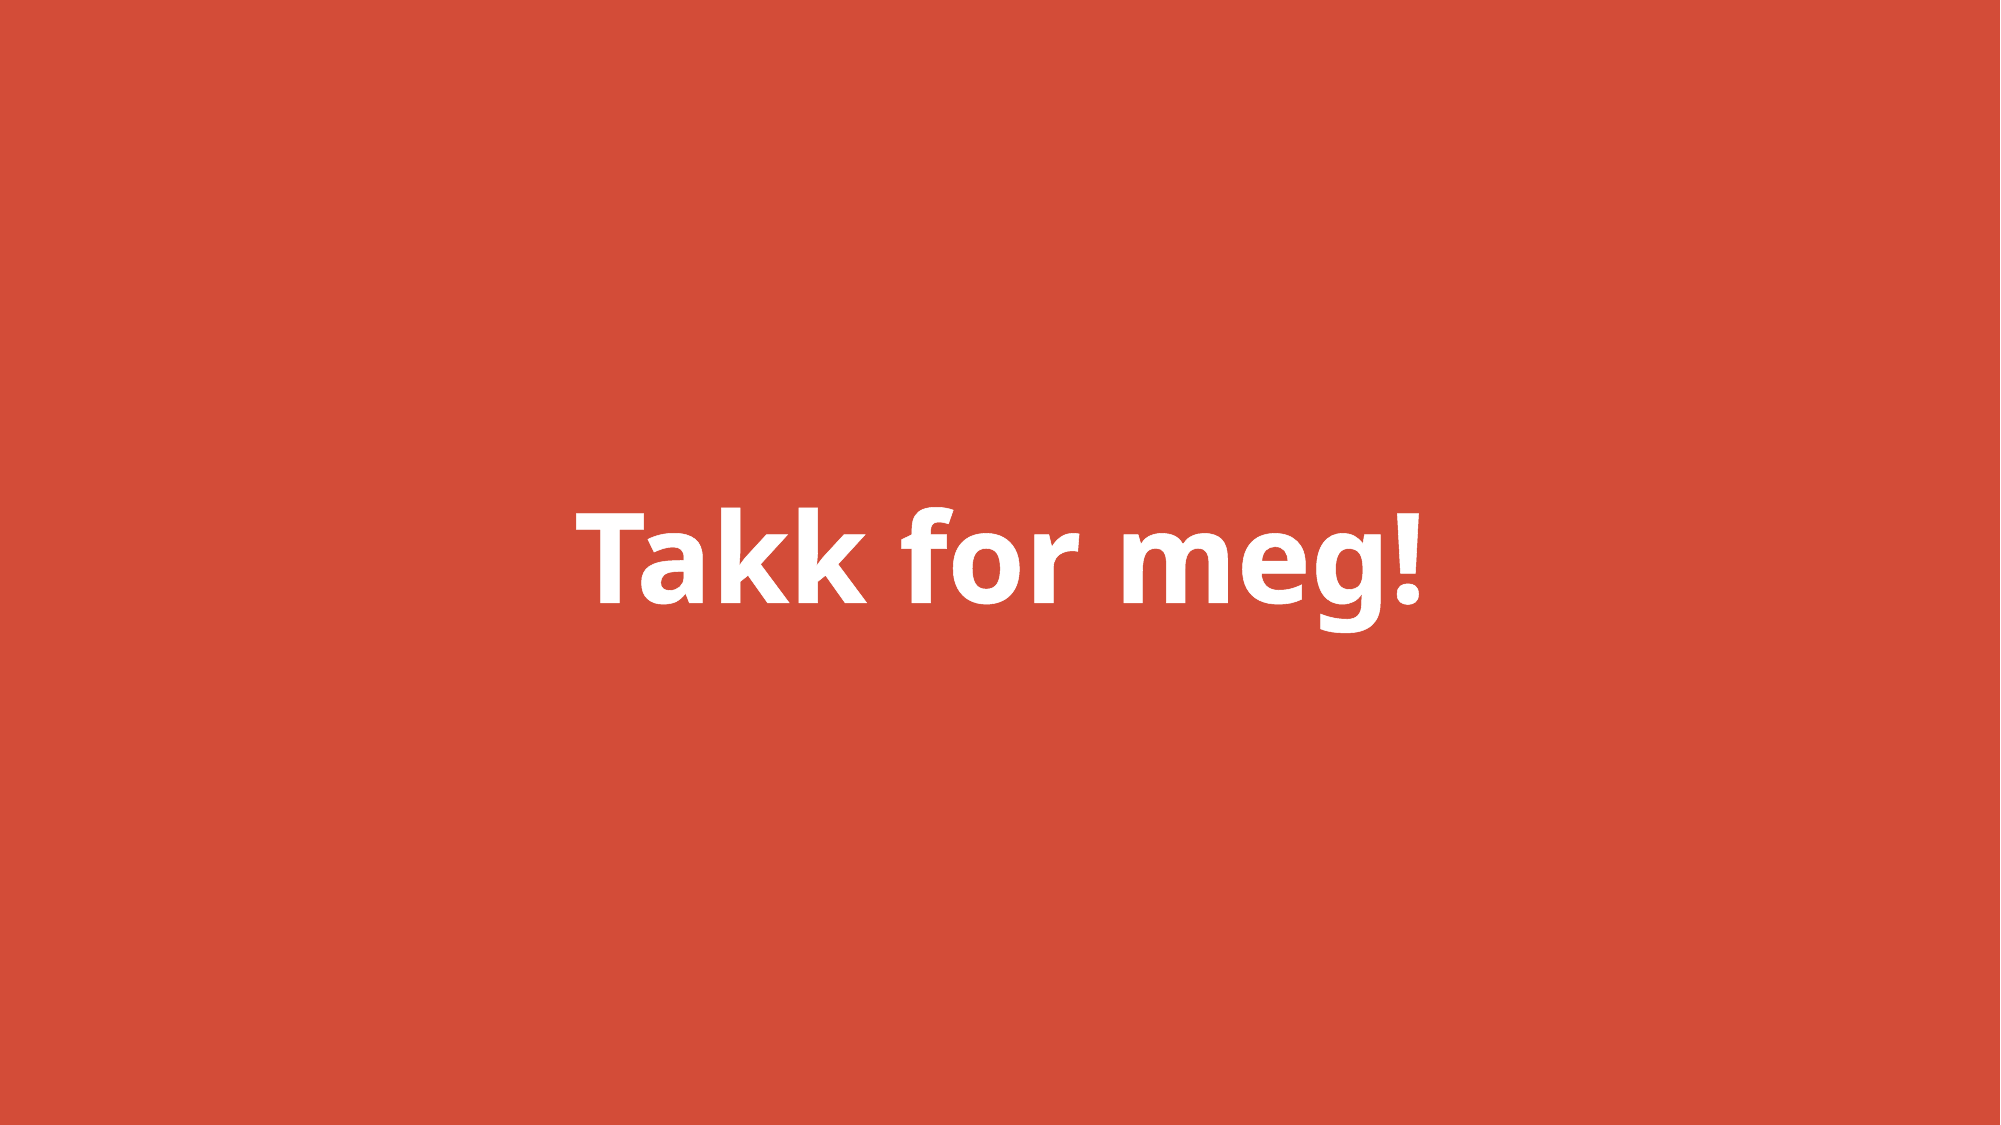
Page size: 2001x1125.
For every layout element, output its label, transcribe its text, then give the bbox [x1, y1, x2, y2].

title Takk for meg! [137, 357, 1863, 767]
